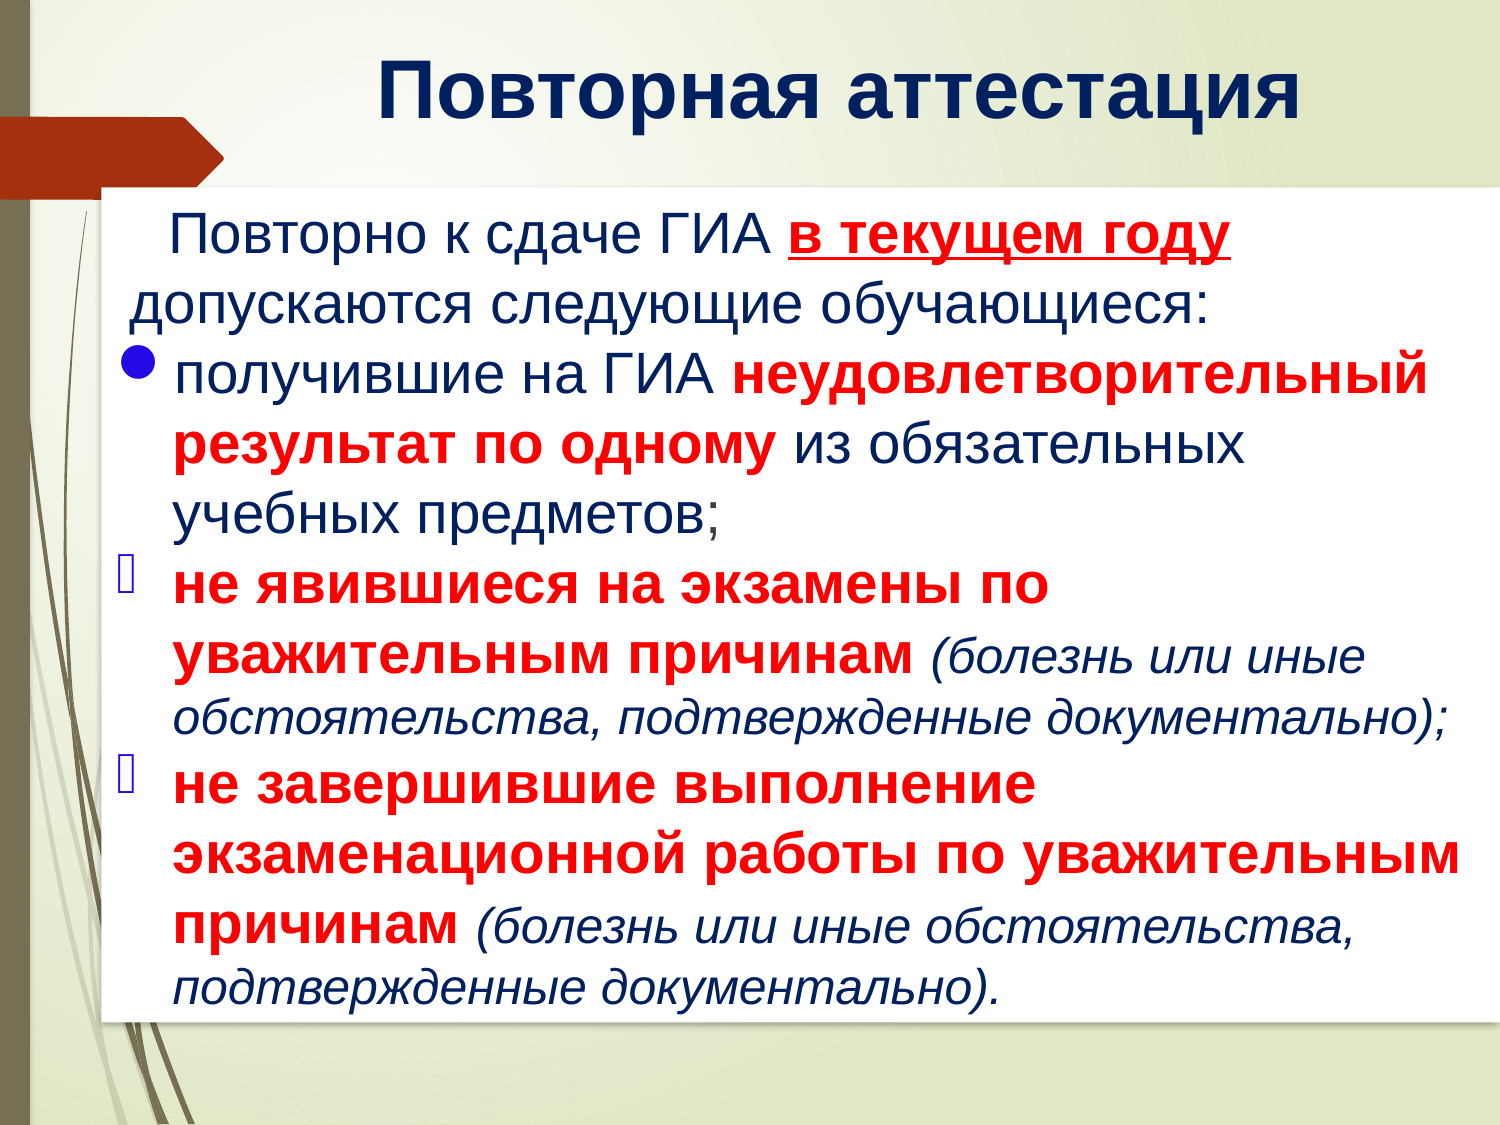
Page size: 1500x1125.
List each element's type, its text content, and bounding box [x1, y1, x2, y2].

list Повторно к сдаче ГИА в текущем году допускаются следующие обучающиеся: получившие на ГИА неудовлетворительный результат по одному из обязательных учебных предметов; не явившиеся на экзамены по уважительным причинам (болезнь или иные обстоятельства, подтвержденные документально); не завершившие выполнение экзаменационной работы по уважительным причинам (болезнь или иные обстоятельства, подтвержденные документально). [101, 187, 1500, 1023]
title Повторная аттестация [242, 45, 1425, 126]
